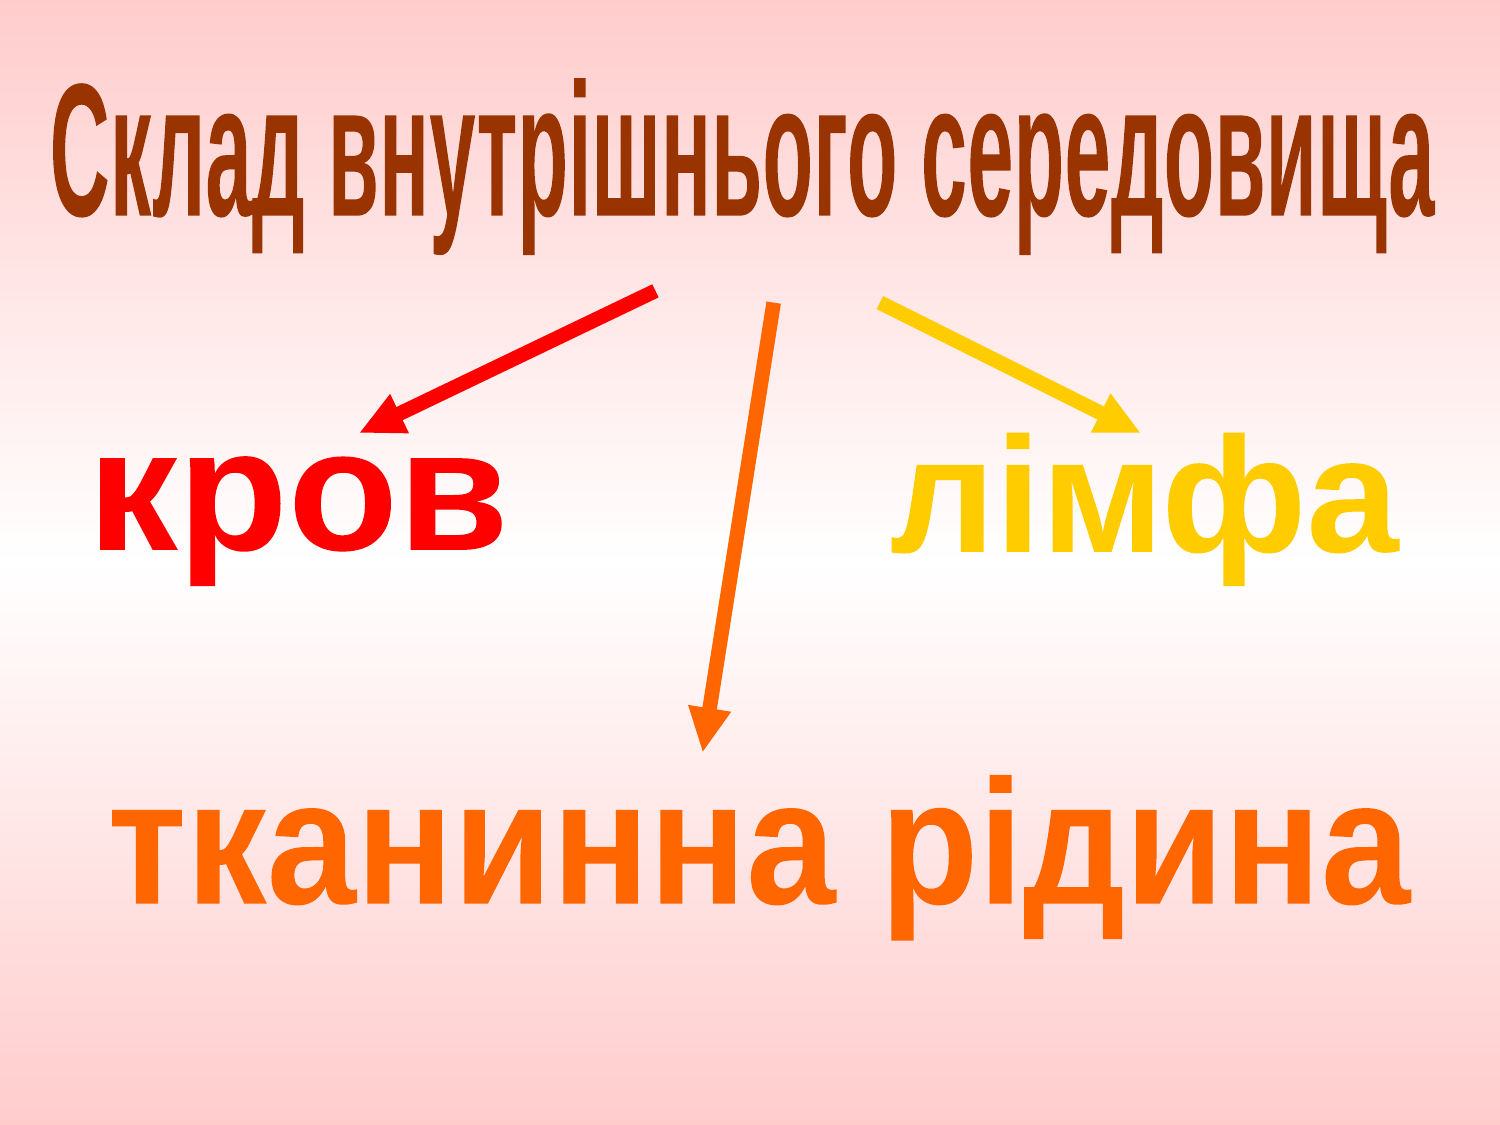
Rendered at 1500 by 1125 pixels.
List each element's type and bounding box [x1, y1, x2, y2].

text_box [698, 302, 774, 752]
text_box [360, 290, 656, 433]
text_box [879, 302, 1140, 433]
